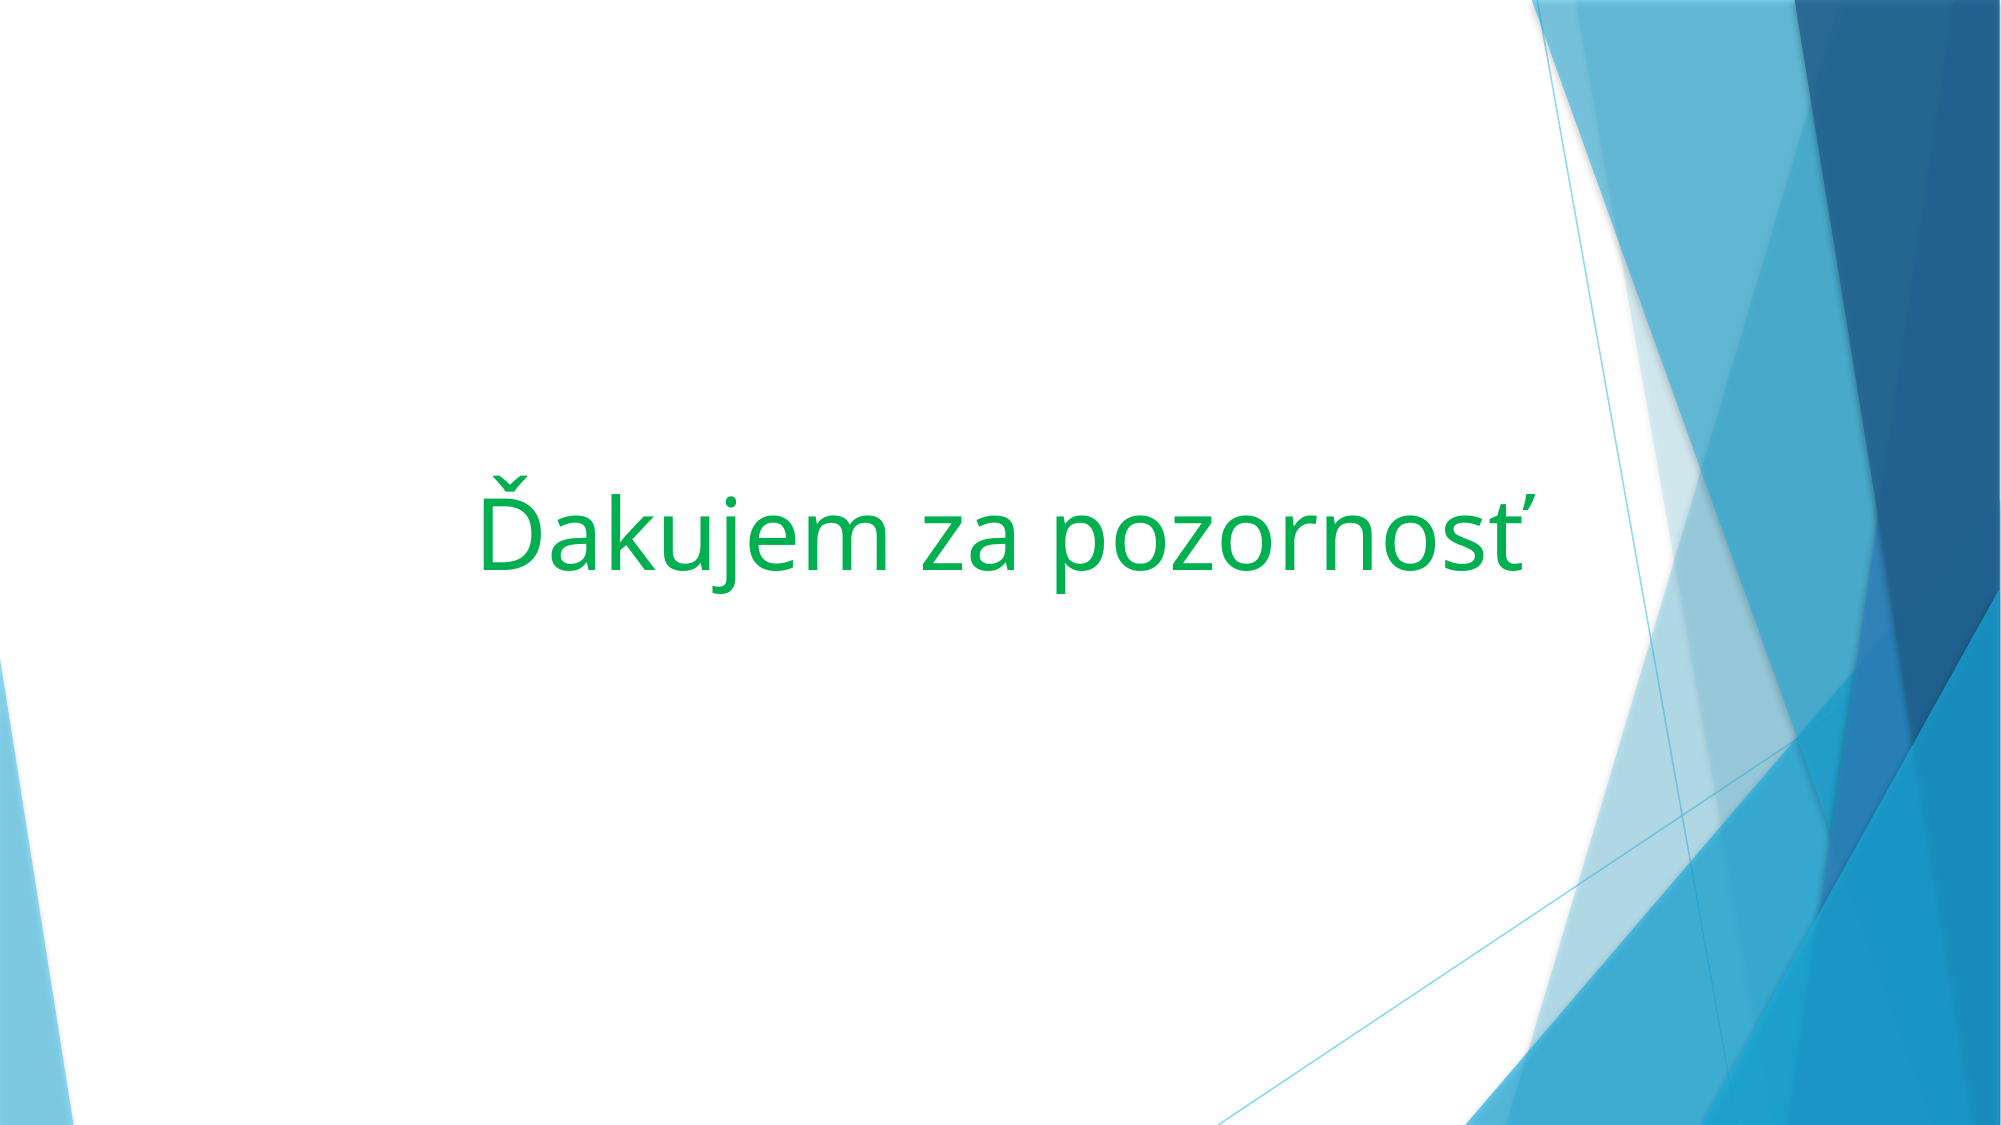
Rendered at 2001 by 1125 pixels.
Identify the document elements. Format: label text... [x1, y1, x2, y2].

title Ďakujem za pozornosť [431, 463, 1569, 662]
